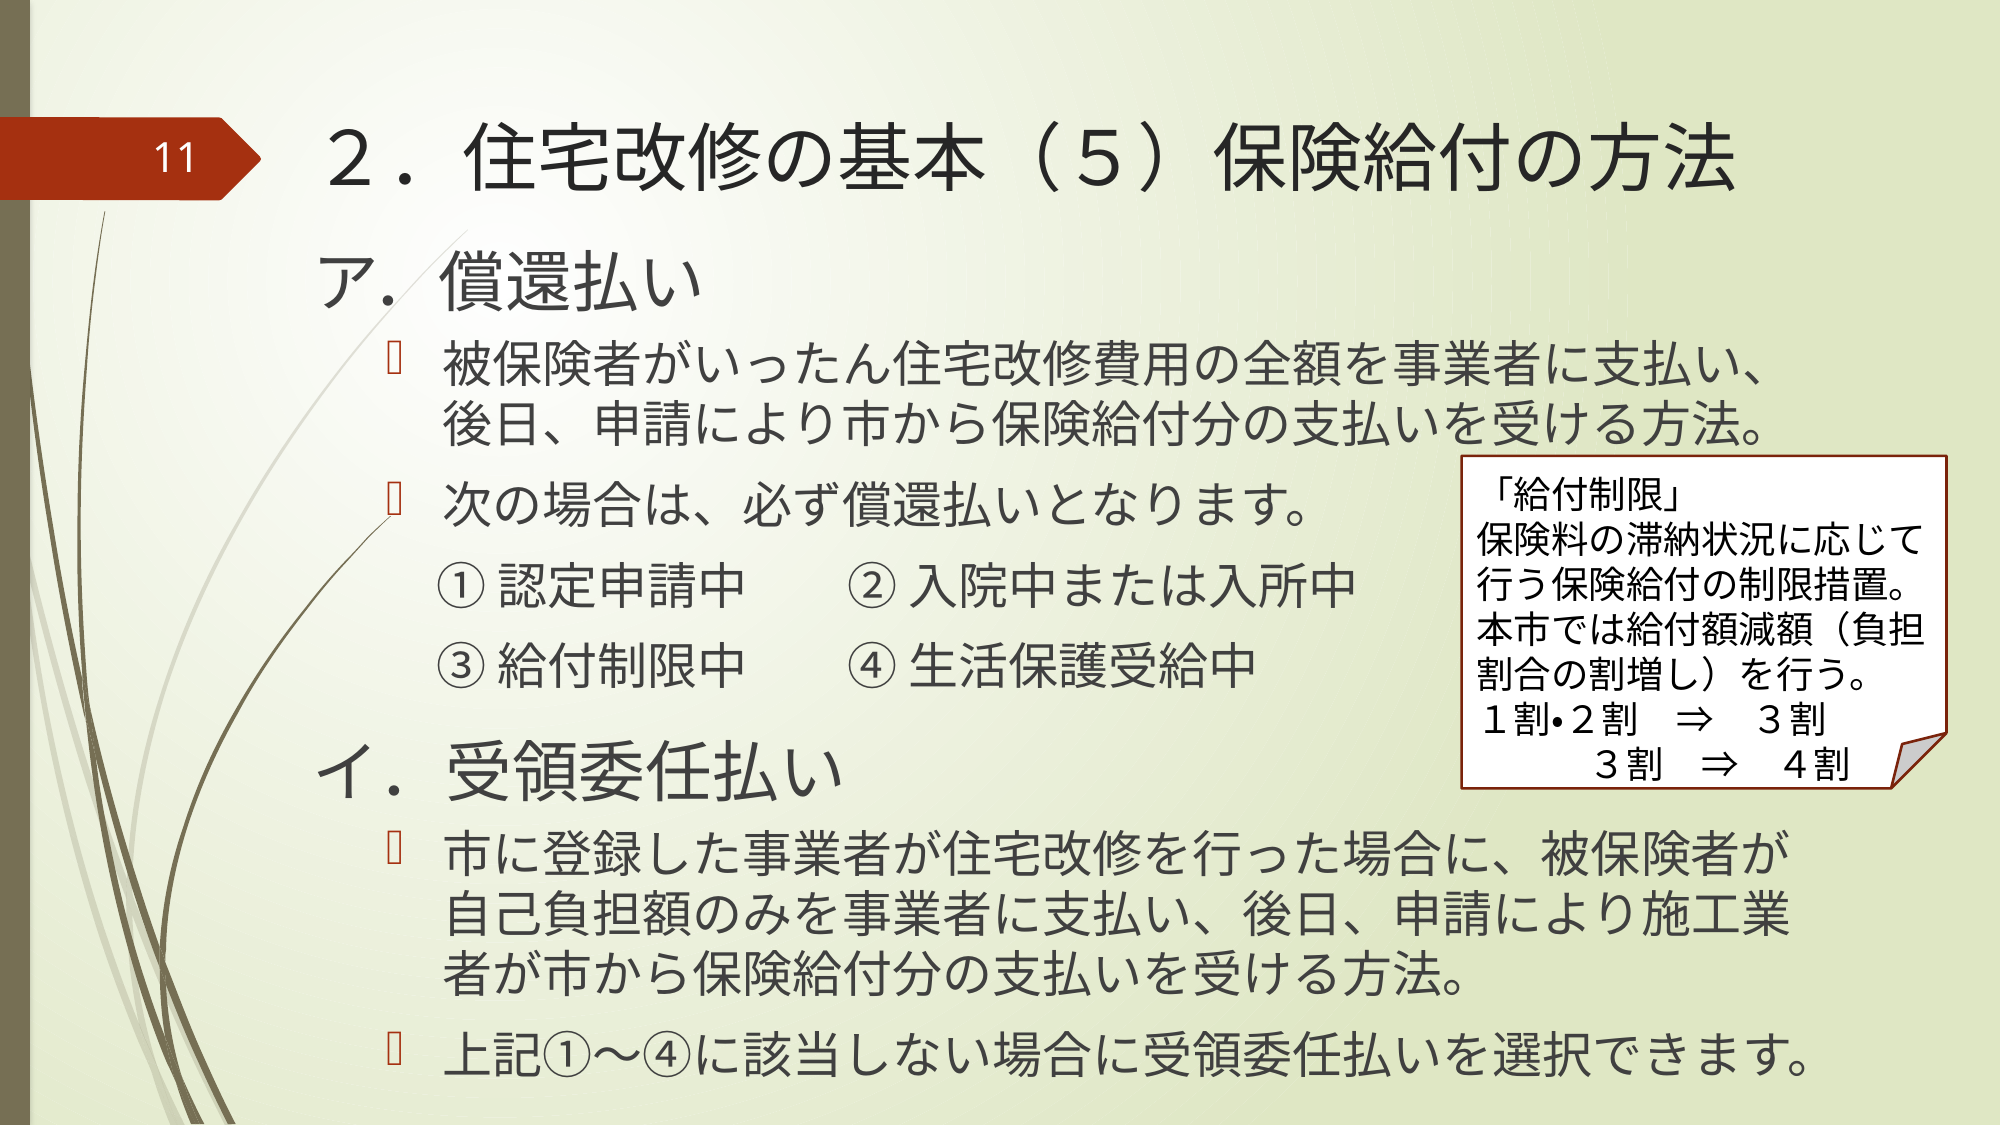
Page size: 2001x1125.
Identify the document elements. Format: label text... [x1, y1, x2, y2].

list ア．償還払い [297, 231, 1760, 325]
slide_number 11 [87, 129, 216, 190]
text_box 被保険者がいったん住宅改修費用の全額を事業者に支払い、後日、申請により市から保険給付分の支払いを受ける方法。 次の場合は、必ず償還払いとなります。 ① 認定申請中 ② 入院中または入所中 ③ 給付制限中 ④ 生活保護受給中 [370, 324, 1834, 615]
text_box 市に登録した事業者が住宅改修を行った場合に、被保険者が自己負担額のみを事業者に支払い、後日、申請により施工業者が市から保険給付分の支払いを受ける方法。 上記①～④に該当しない場合に受領委任払いを選択できます。 [370, 815, 1834, 1092]
text_box イ．受領委任払い [297, 722, 1460, 816]
title ２．住宅改修の基本（５）保険給付の方法 [297, 102, 1760, 218]
text_box 「給付制限」 保険料の滞納状況に応じて行う保険給付の制限措置。本市では給付額減額（負担割合の割増し）を行う。 １割・２割 ⇒ ３割 ３割 ⇒ ４割 [1461, 463, 1947, 793]
text_box [370, 745, 1834, 815]
text_box [1460, 454, 1948, 790]
